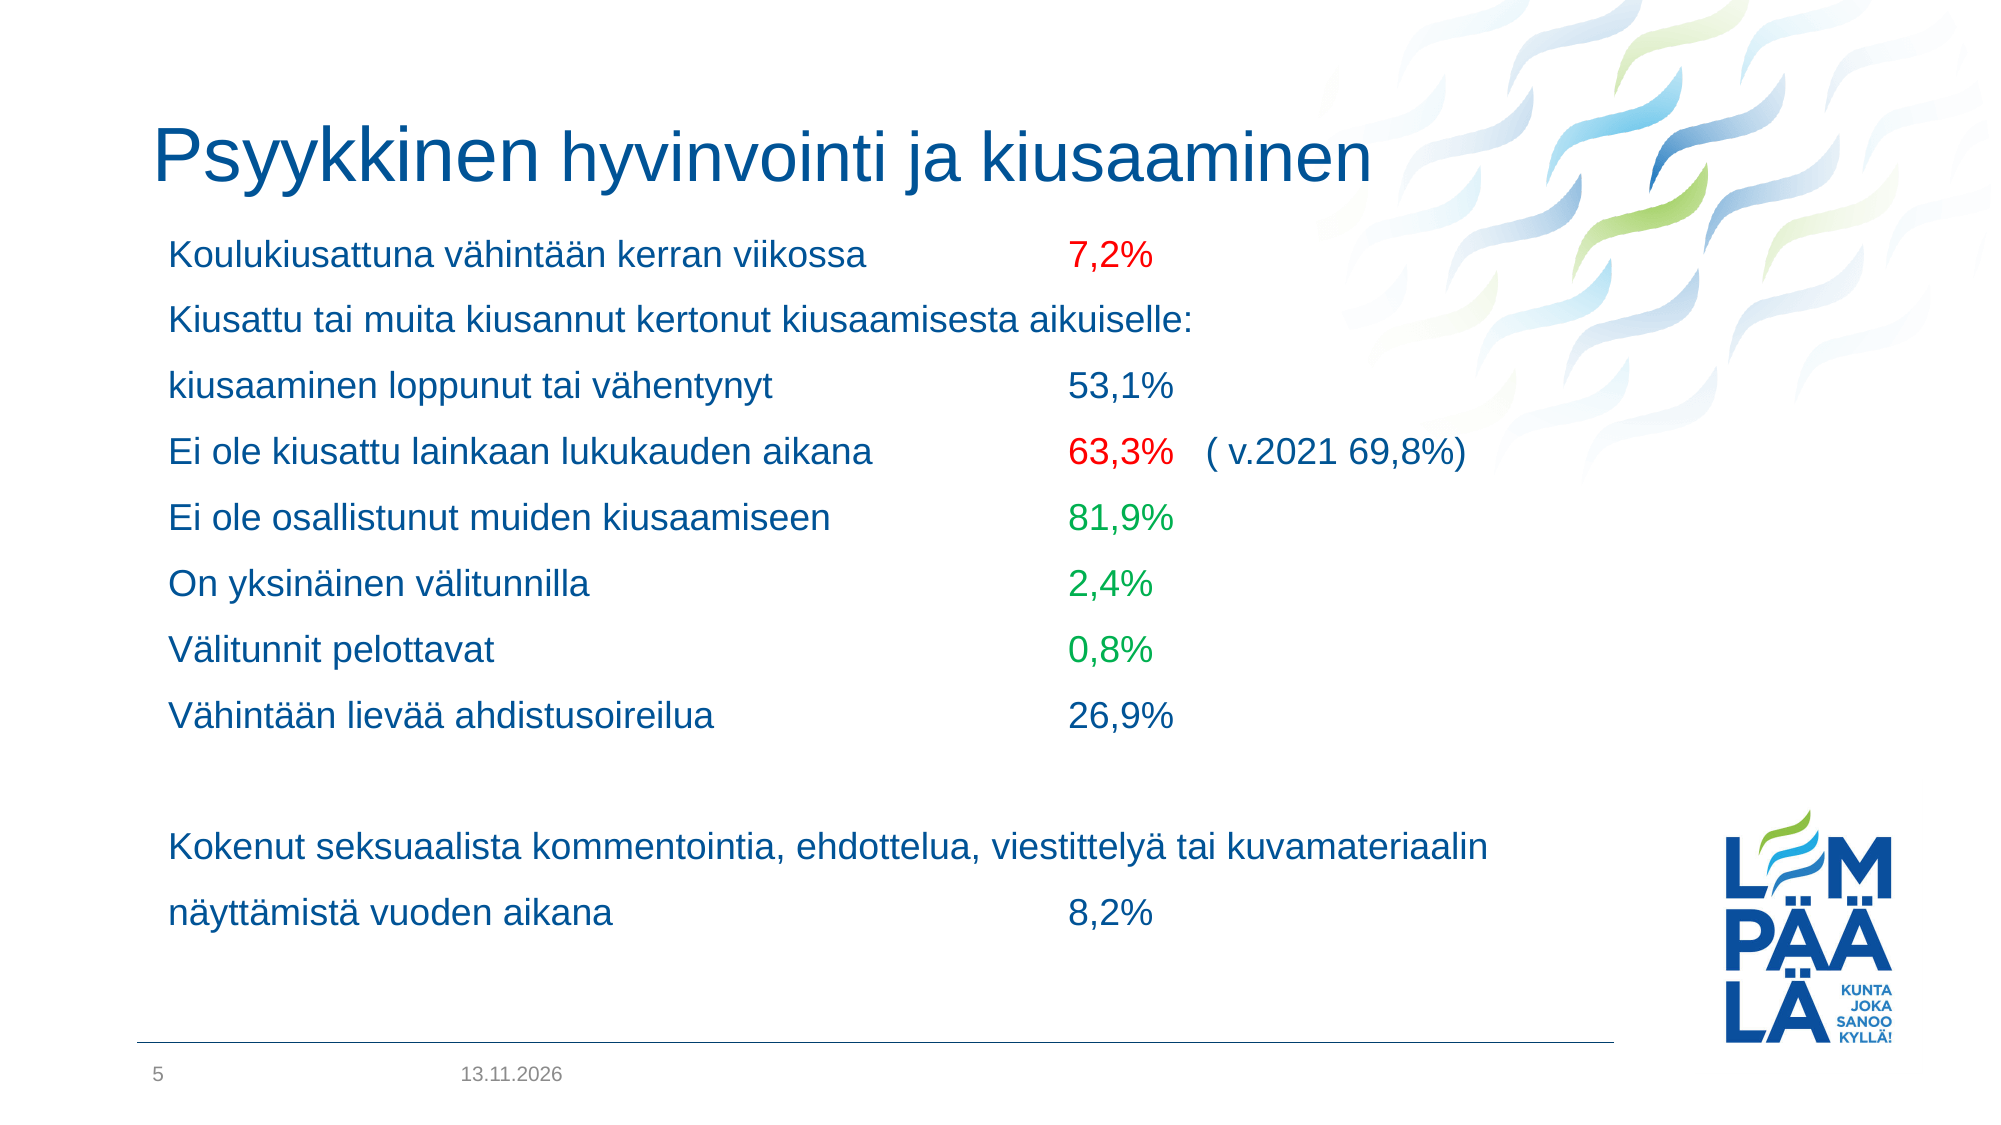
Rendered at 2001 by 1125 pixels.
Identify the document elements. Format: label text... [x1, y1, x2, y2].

picture [1256, 0, 2000, 486]
slide_number 5 [137, 1042, 235, 1103]
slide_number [445, 1042, 673, 1103]
picture [1695, 779, 1923, 1074]
title Psyykkinen hyvinvointi ja kiusaaminen [137, 82, 1488, 232]
list Koulukiusattuna vähintään kerran viikossa 7,2% Kiusattu tai muita kiusannut kertonut kiusaamisesta aikuiselle: kiusaaminen loppunut tai vähentynyt 53,1% Ei ole kiusattu lainkaan lukukauden aikana 63,3% ( v.2021 69,8%) Ei ole osallistunut muiden kiusaamiseen 81,9% On yksinäinen välitunnilla 2,4% Välitunnit pelottavat 0,8% Vähintään lievää ahdistusoireilua 26,9% Kokenut seksuaalista kommentointia, ehdottelua, viestittelyä tai kuvamateriaalin näyttämistä vuoden aikana 8,2% [153, 222, 1679, 1024]
